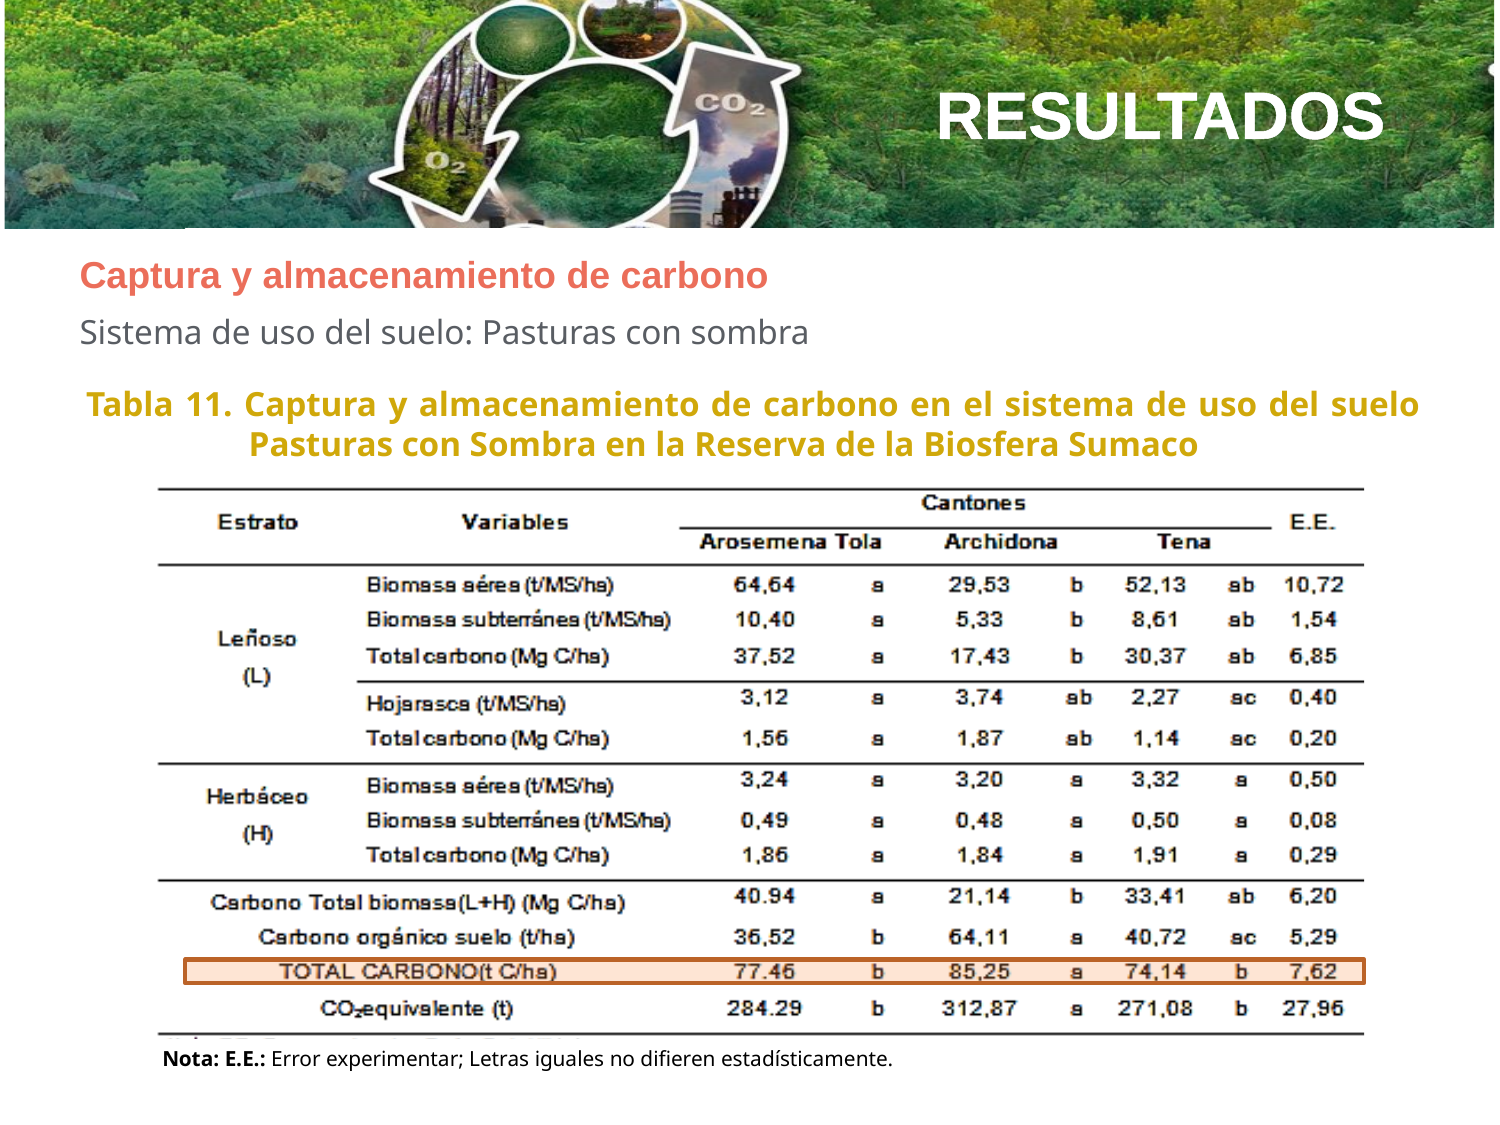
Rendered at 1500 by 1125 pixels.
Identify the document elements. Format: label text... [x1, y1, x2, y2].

text_box Sistema de uso del suelo: Pasturas con sombra [64, 304, 1437, 359]
text_box Nota: E.E.: Error experimentar; Letras iguales no difieren estadísticamente. [147, 1047, 1187, 1078]
text_box Tabla 11. Captura y almacenamiento de carbono en el sistema de uso del suelo Pasturas con Sombra en la Reserva de la Biosfera Sumaco [71, 375, 1437, 471]
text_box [4, 0, 1495, 229]
text_box Captura y almacenamiento de carbono [64, 243, 1412, 304]
picture [147, 471, 1365, 1039]
